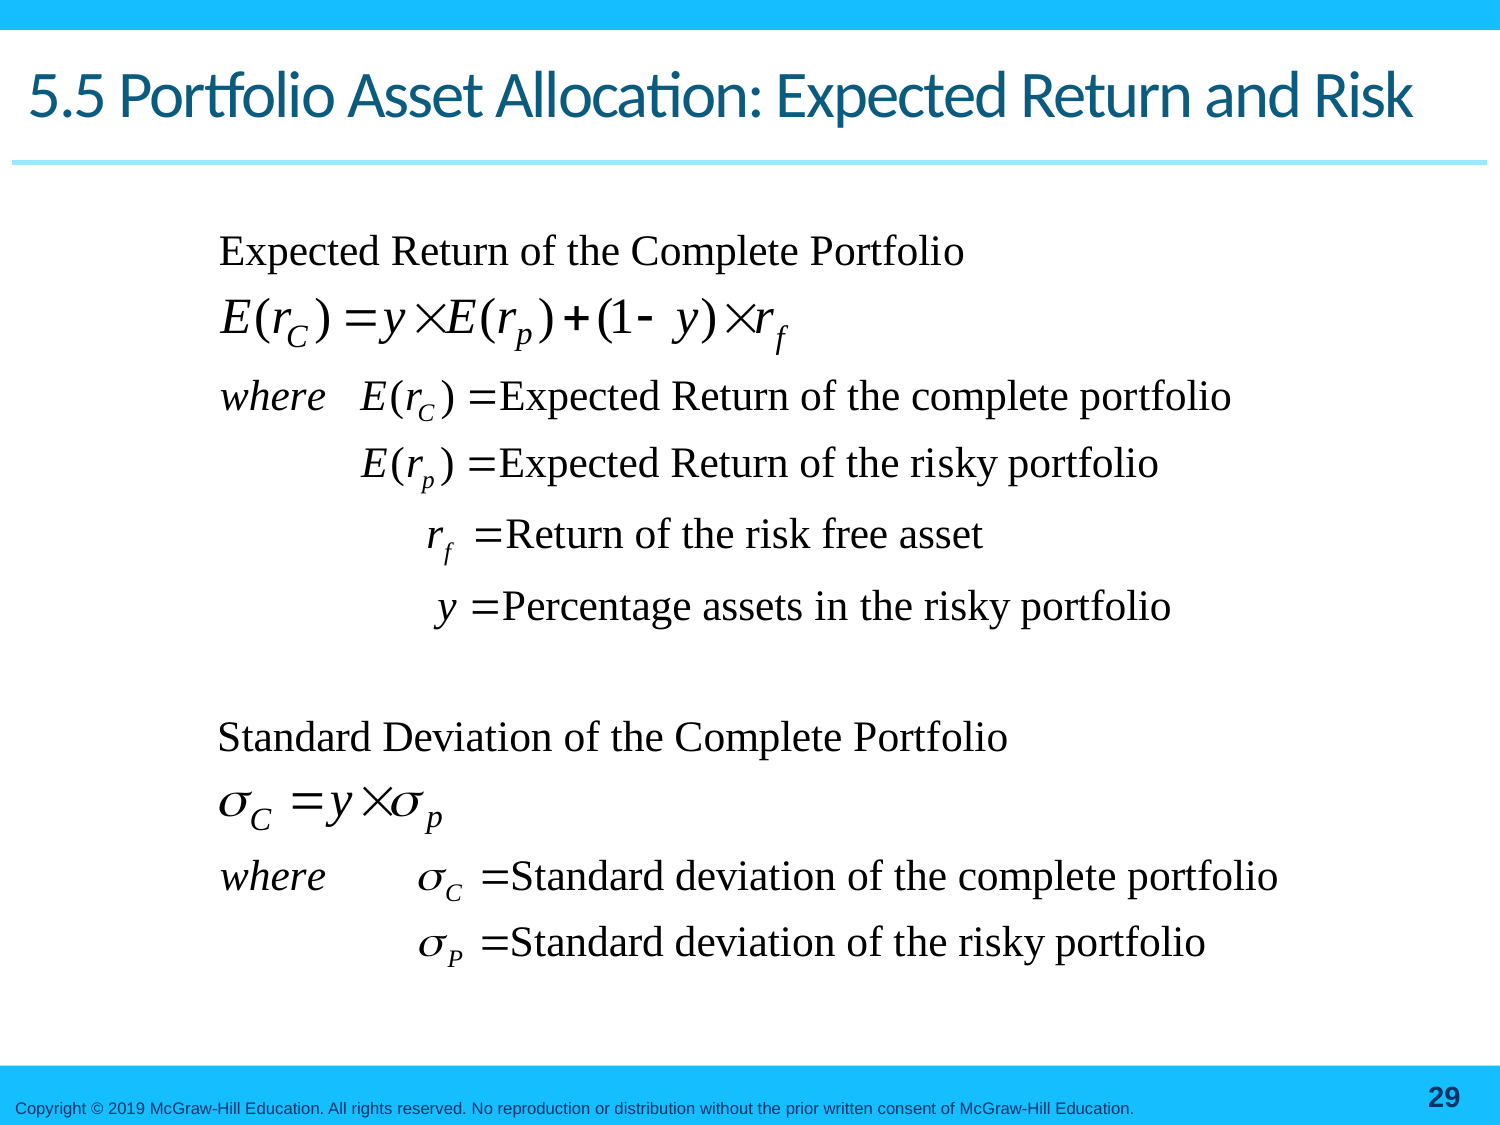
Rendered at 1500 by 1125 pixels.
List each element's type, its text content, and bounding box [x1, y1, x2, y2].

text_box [212, 224, 1287, 977]
title 5.5 Portfolio Asset Allocation: Expected Return and Risk [12, 22, 1475, 160]
